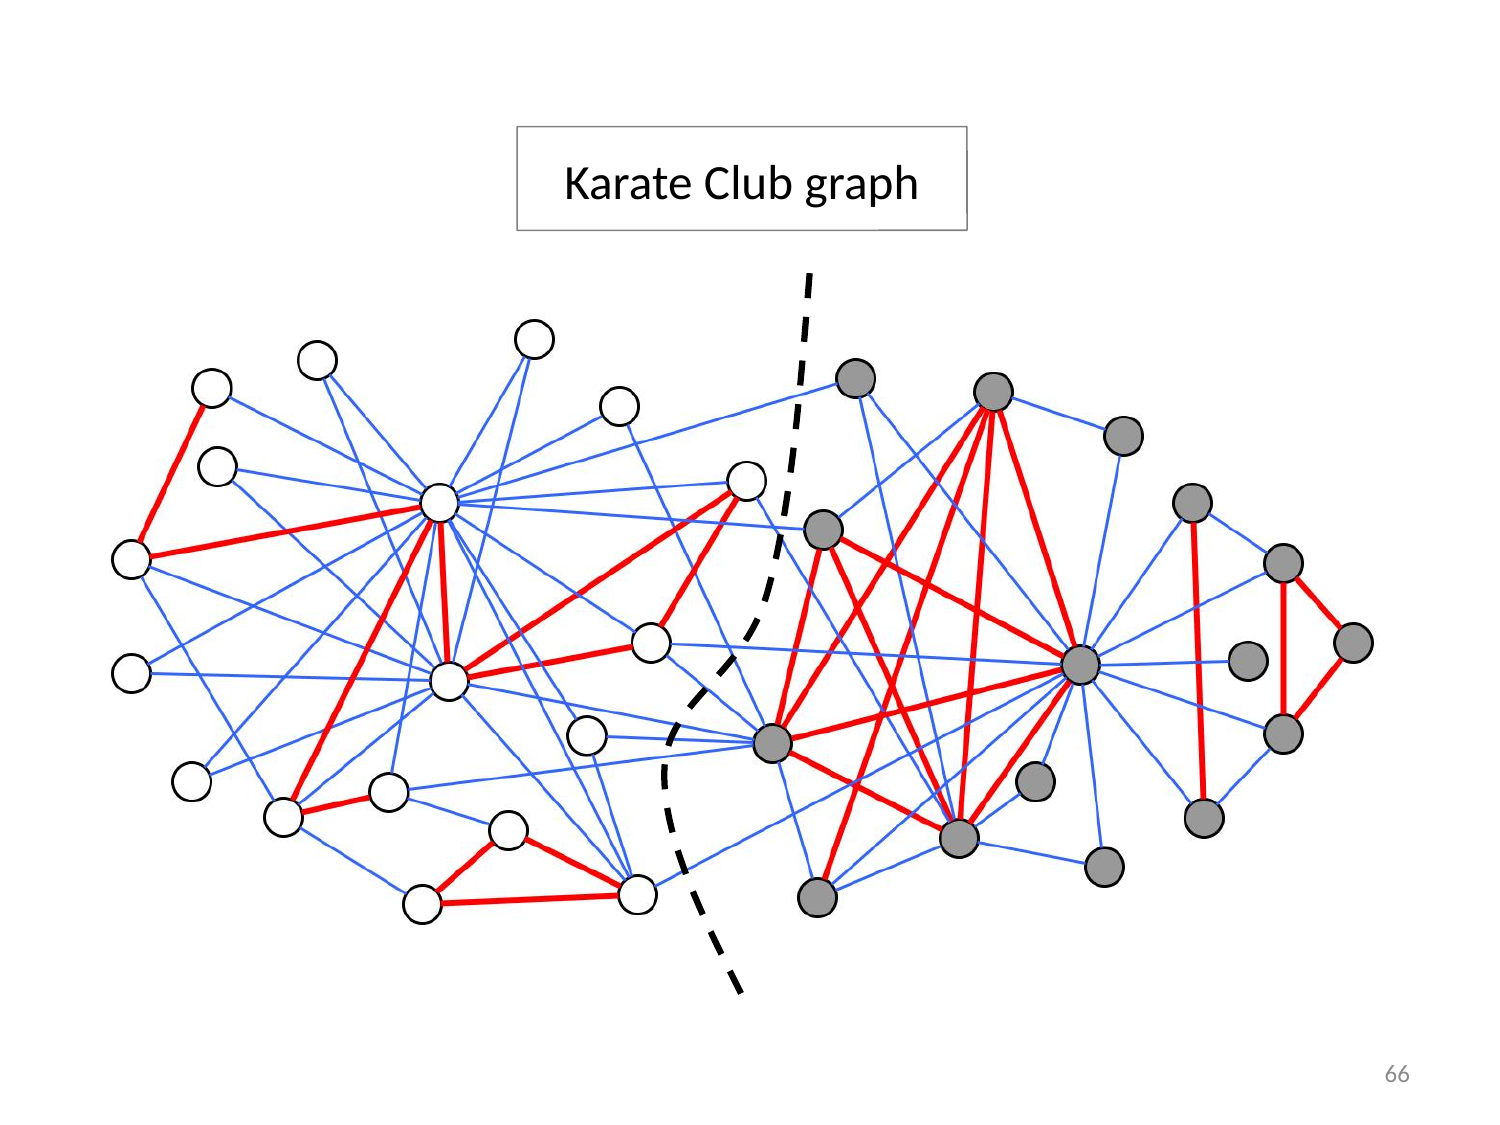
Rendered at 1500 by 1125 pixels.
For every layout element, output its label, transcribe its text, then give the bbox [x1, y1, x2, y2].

slide_number 66 [1074, 1042, 1425, 1103]
text_box [806, 273, 811, 303]
text_box Karate Club graph [517, 126, 968, 231]
picture [78, 305, 1406, 937]
text_box [716, 945, 752, 1004]
